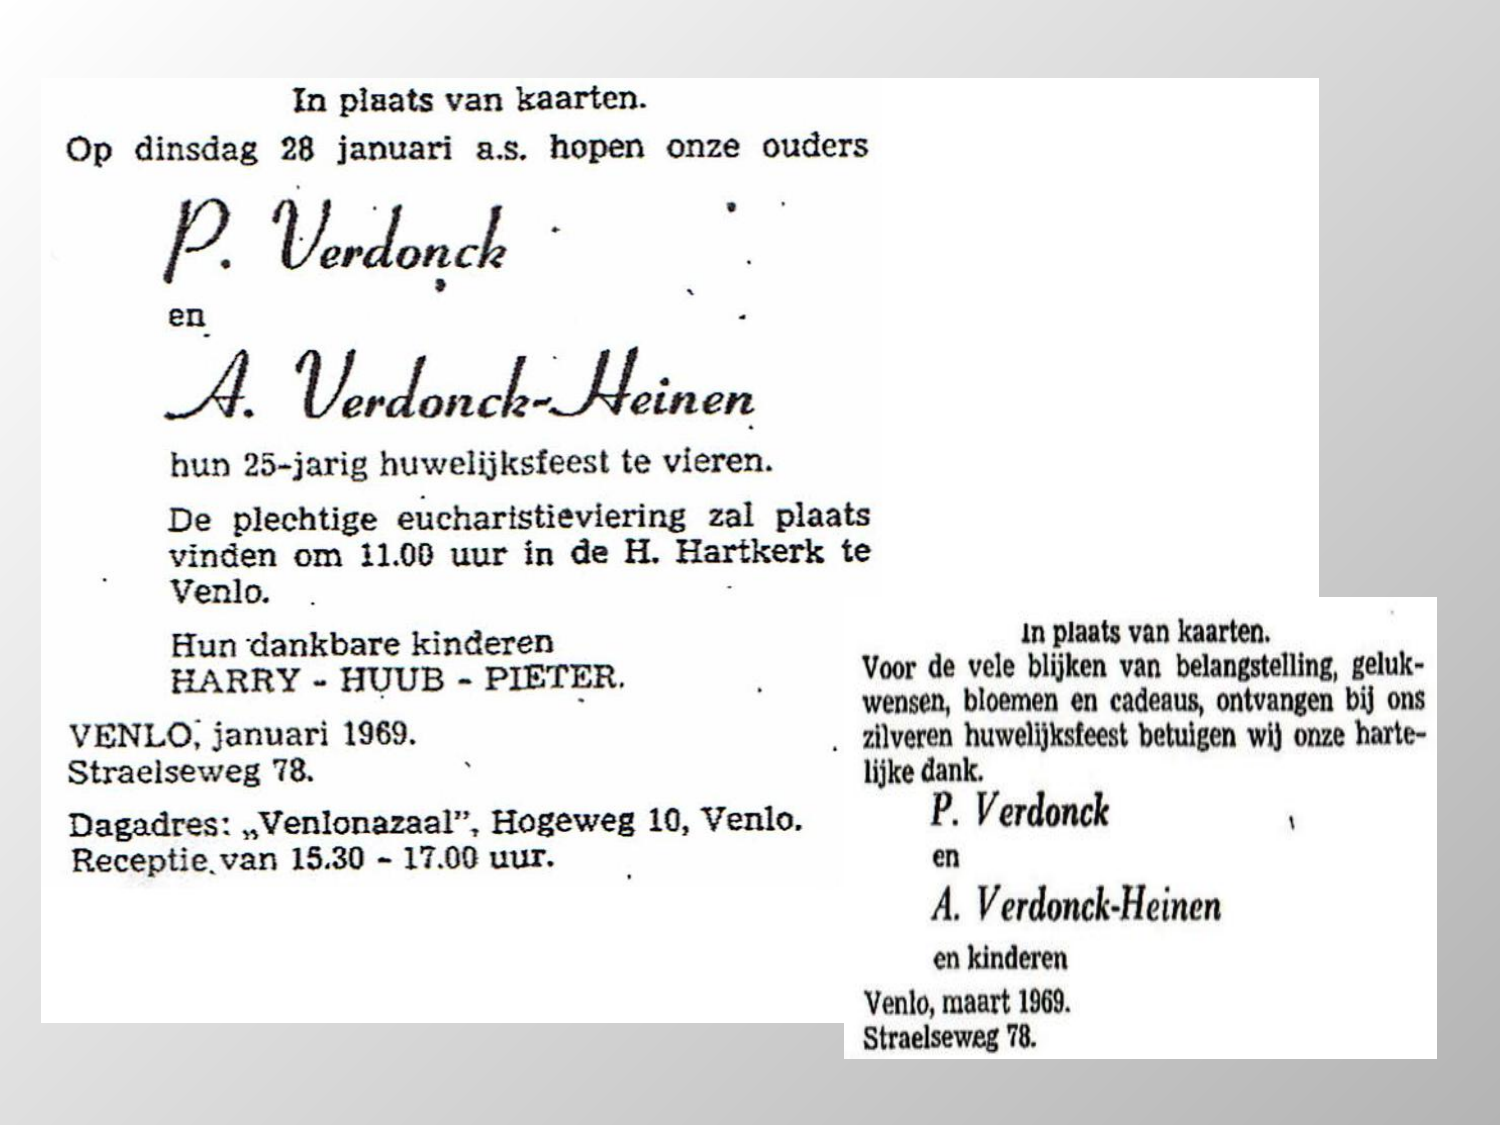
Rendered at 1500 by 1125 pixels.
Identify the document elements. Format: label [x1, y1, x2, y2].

picture [40, 77, 1438, 1059]
